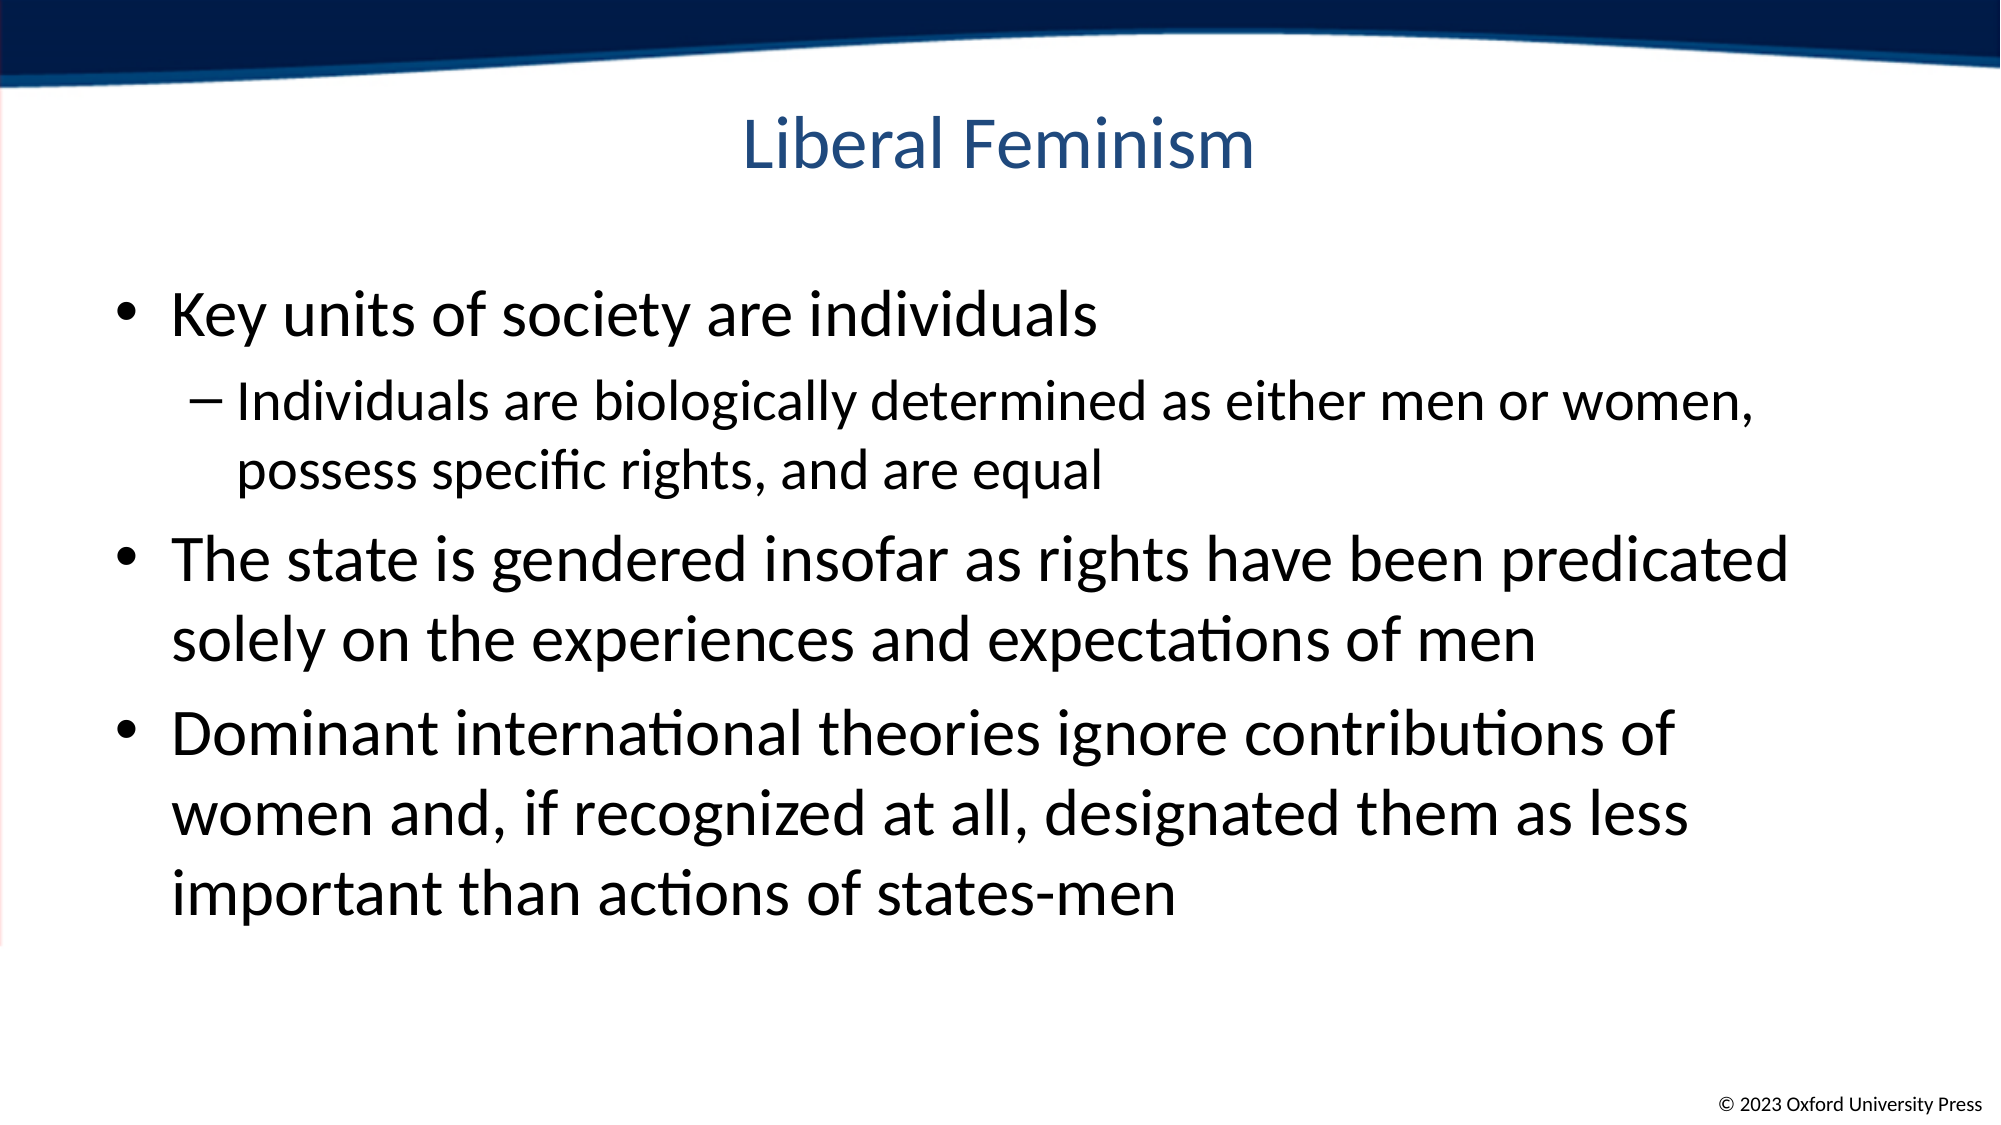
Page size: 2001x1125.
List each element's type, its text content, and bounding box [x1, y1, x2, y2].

picture [0, 0, 2000, 1125]
list Key units of society are individuals Individuals are biologically determined as either men or women, possess specific rights, and are equal The state is gendered insofar as rights have been predicated solely on the experiences and expectations of men Dominant international theories ignore contributions of women and, if recognized at all, designated them as less important than actions of states-men [99, 262, 1900, 1005]
title Liberal Feminism [99, 45, 1900, 233]
